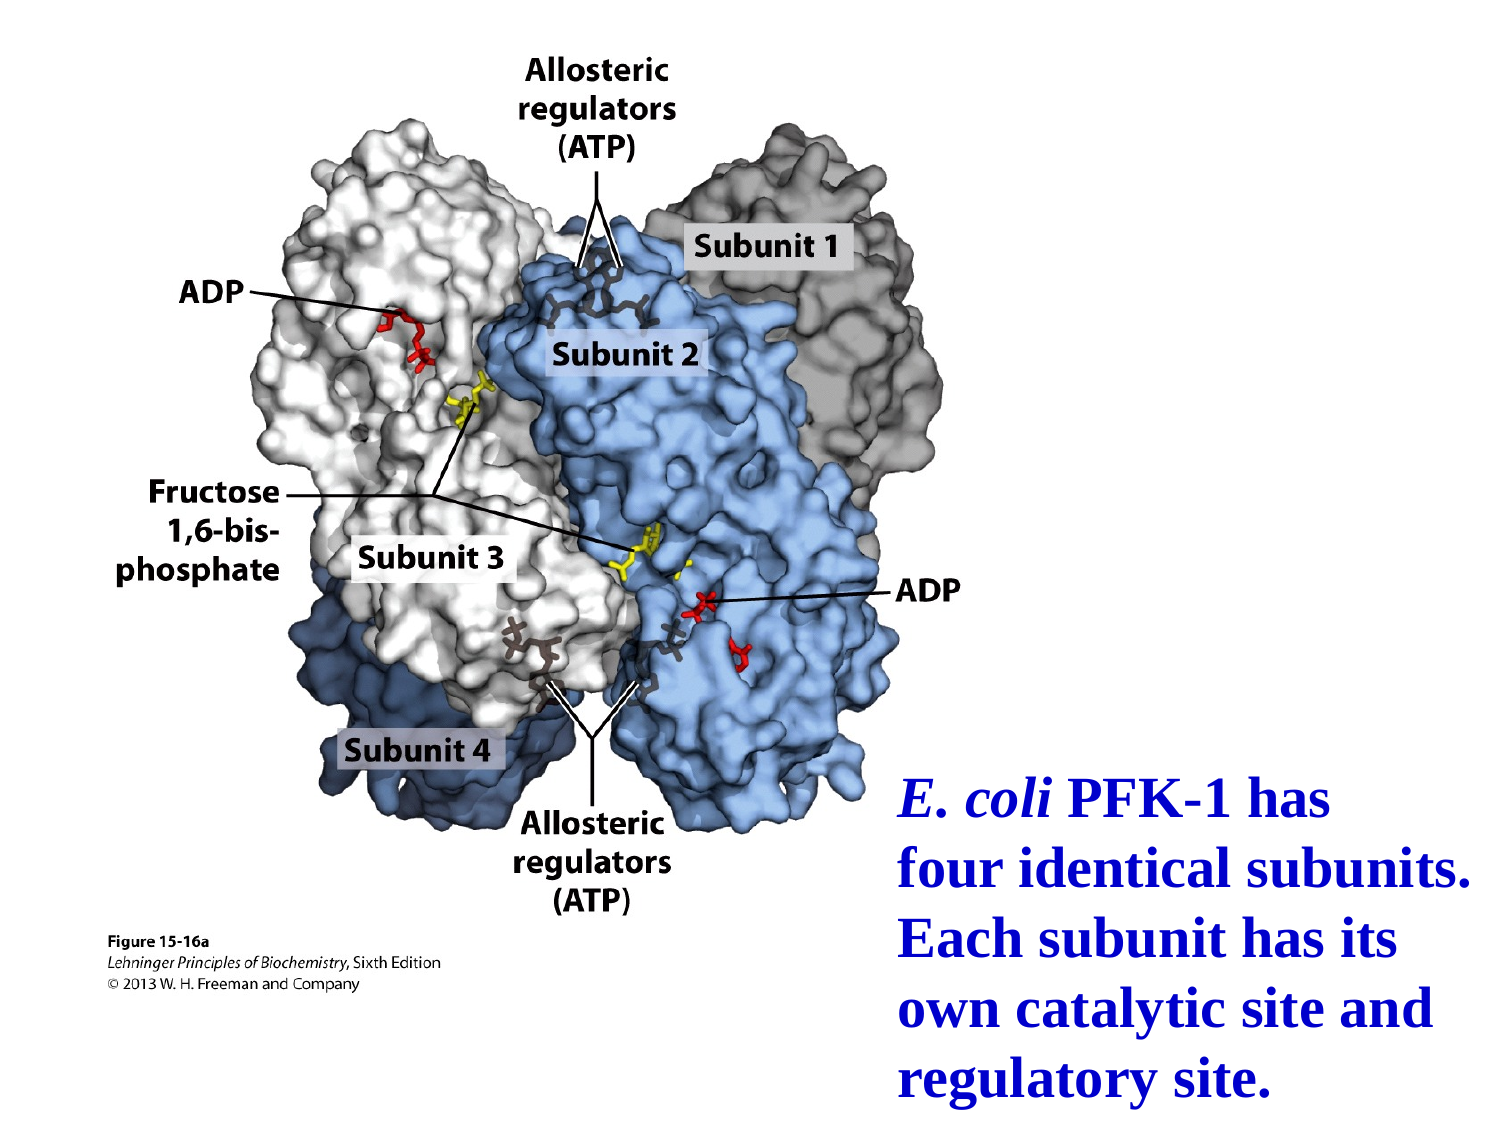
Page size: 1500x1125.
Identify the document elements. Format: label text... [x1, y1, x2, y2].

picture [100, 42, 975, 997]
text_box E. coli PFK-1 has four identical subunits. Each subunit has its own catalytic site and regulatory site. [882, 752, 1488, 1117]
